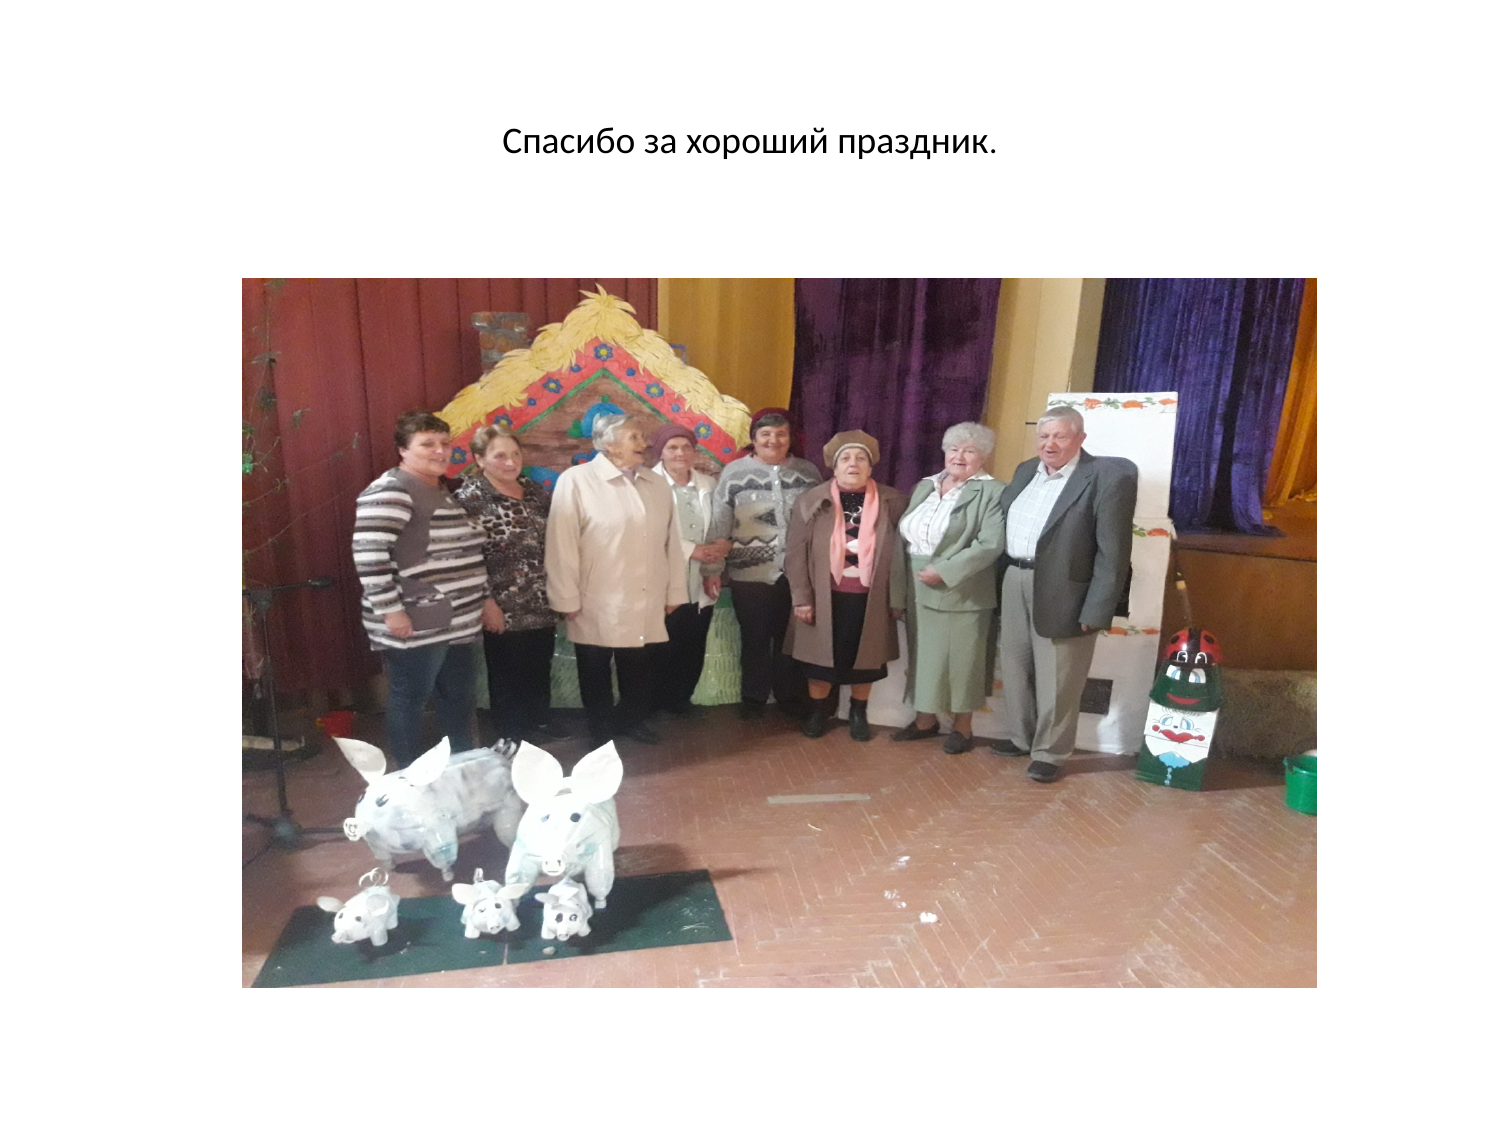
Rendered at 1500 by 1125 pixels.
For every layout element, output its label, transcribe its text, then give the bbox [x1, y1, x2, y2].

picture [241, 278, 1318, 988]
title Спасибо за хороший праздник. [75, 45, 1425, 233]
